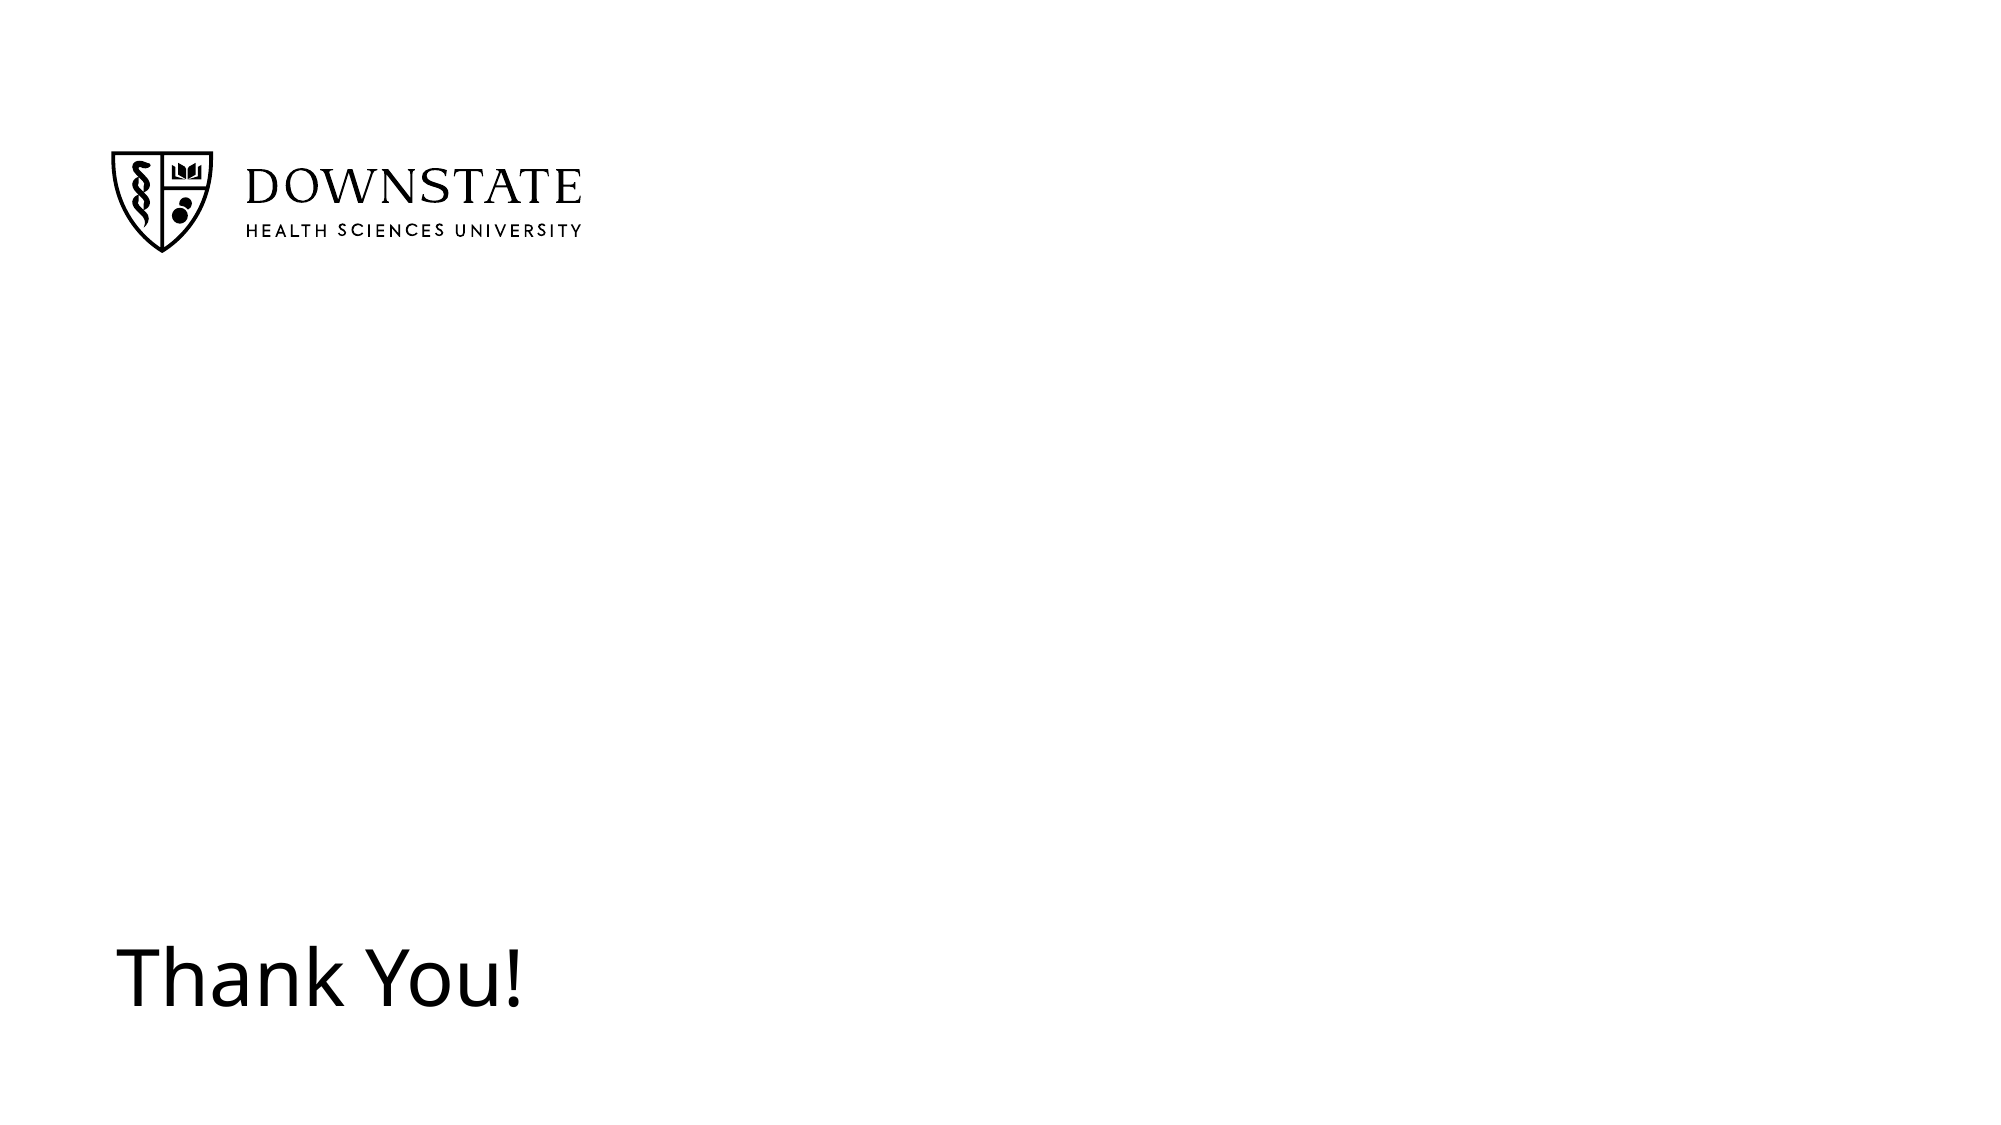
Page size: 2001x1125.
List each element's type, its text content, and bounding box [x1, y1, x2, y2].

title Thank You! [116, 670, 1052, 1023]
